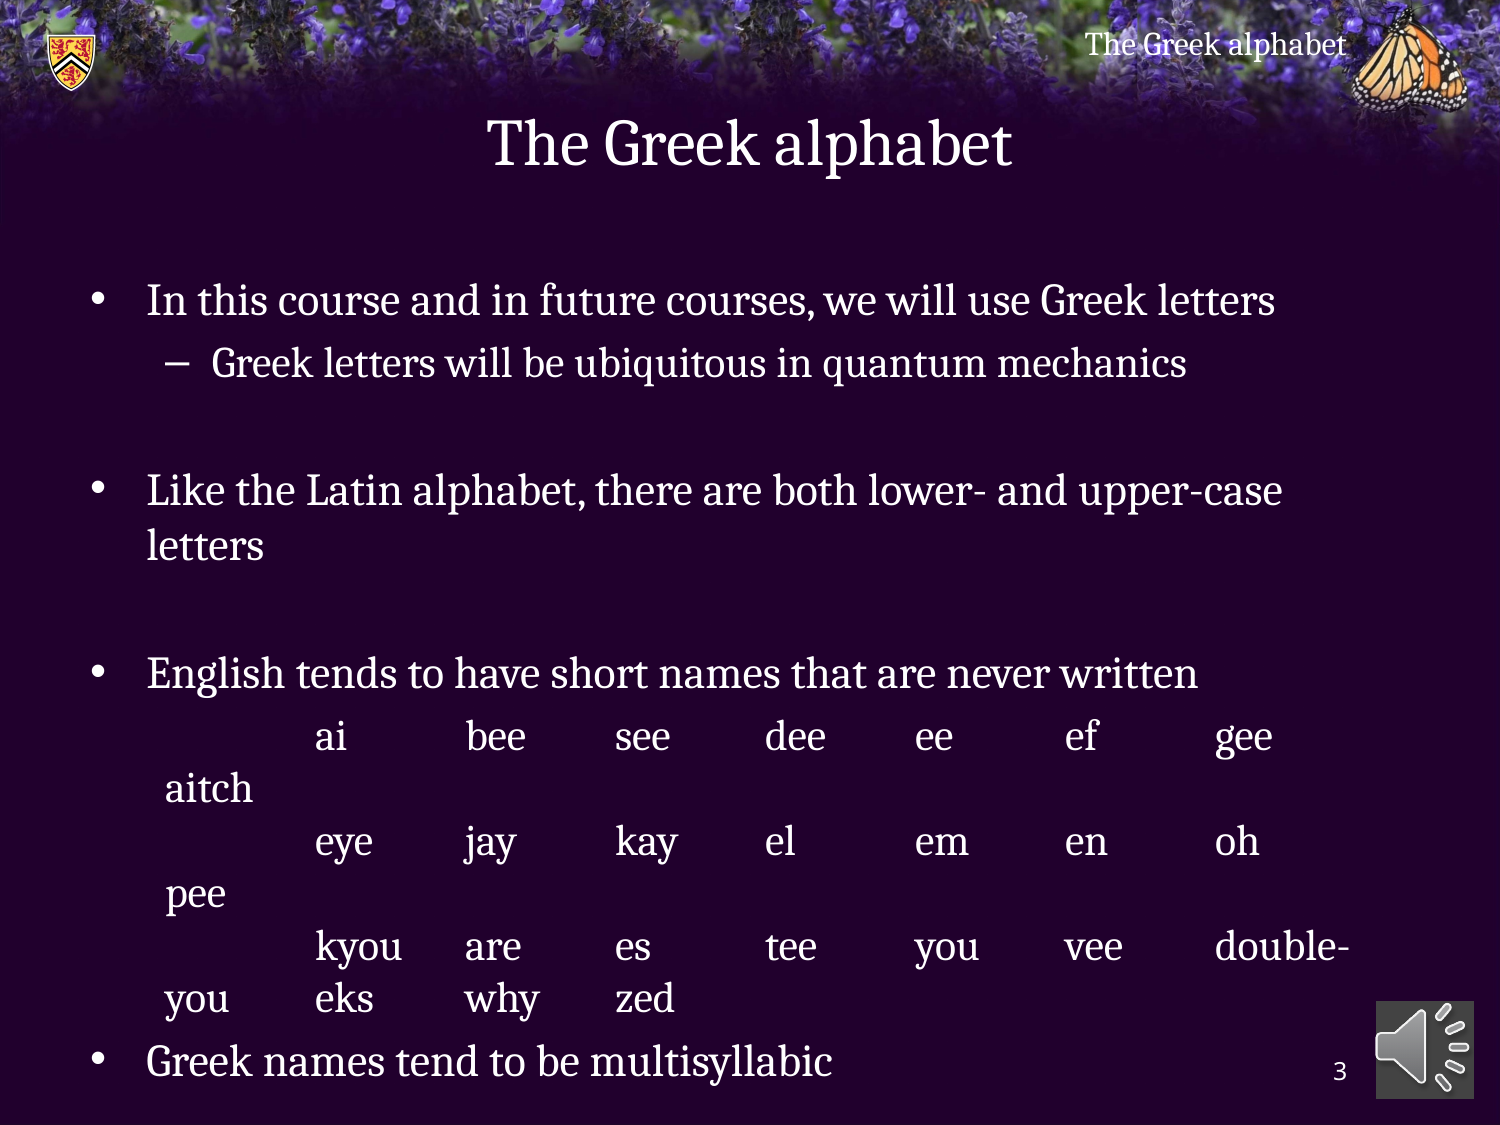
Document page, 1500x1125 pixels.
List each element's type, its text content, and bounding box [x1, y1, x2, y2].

footer The Greek alphabet [575, 12, 1363, 73]
slide_number 3 [1187, 1042, 1363, 1103]
list In this course and in future courses, we will use Greek letters Greek letters will be ubiquitous in quantum mechanics Like the Latin alphabet, there are both lower- and upper-case letters English tends to have short names that are never written ai bee see dee ee ef gee aitch eye jay kay el em en oh pee kyou are es tee you vee double-you eks why zed Greek names tend to be multisyllabic [75, 262, 1425, 1005]
picture [0, 0, 1500, 1125]
title The Greek alphabet [75, 45, 1425, 233]
